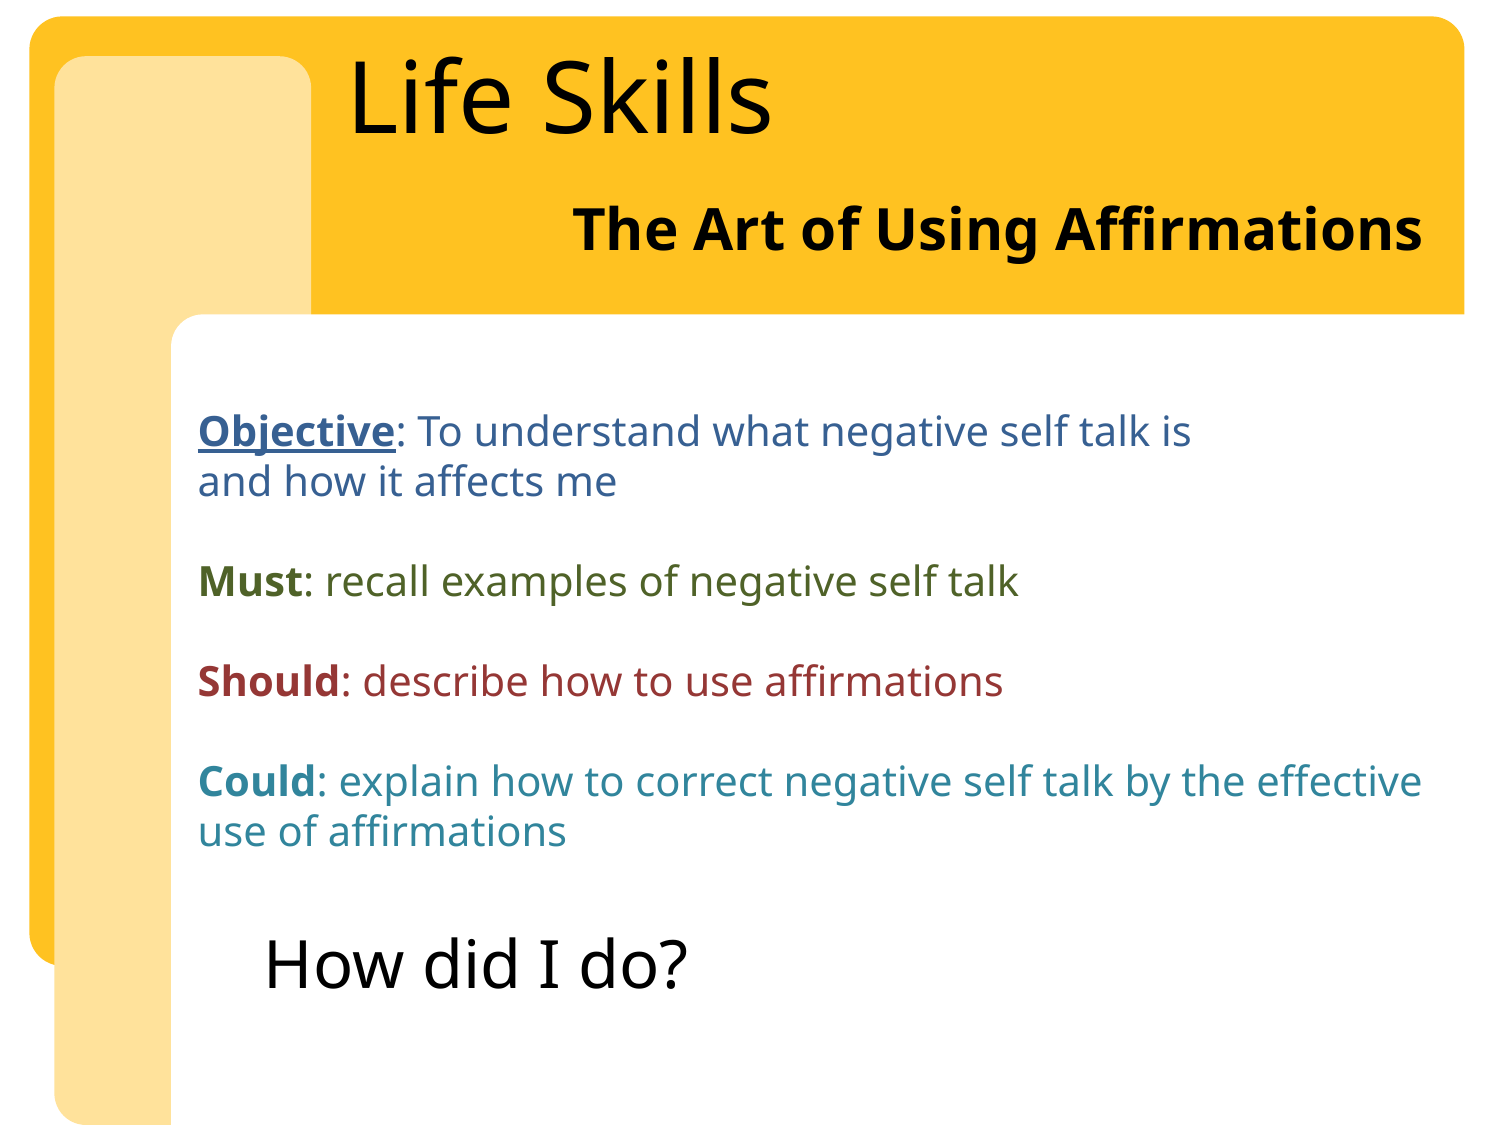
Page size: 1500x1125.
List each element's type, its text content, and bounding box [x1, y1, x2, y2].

text_box Objective: To understand what negative self talk is and how it affects me Must: recall examples of negative self talk Should: describe how to use affirmations Could: explain how to correct negative self talk by the effective use of affirmations [182, 397, 1458, 863]
title Life Skills [0, 2, 1123, 185]
subtitle The Art of Using Affirmations [525, 184, 1471, 315]
text_box How did I do? [249, 914, 705, 1009]
